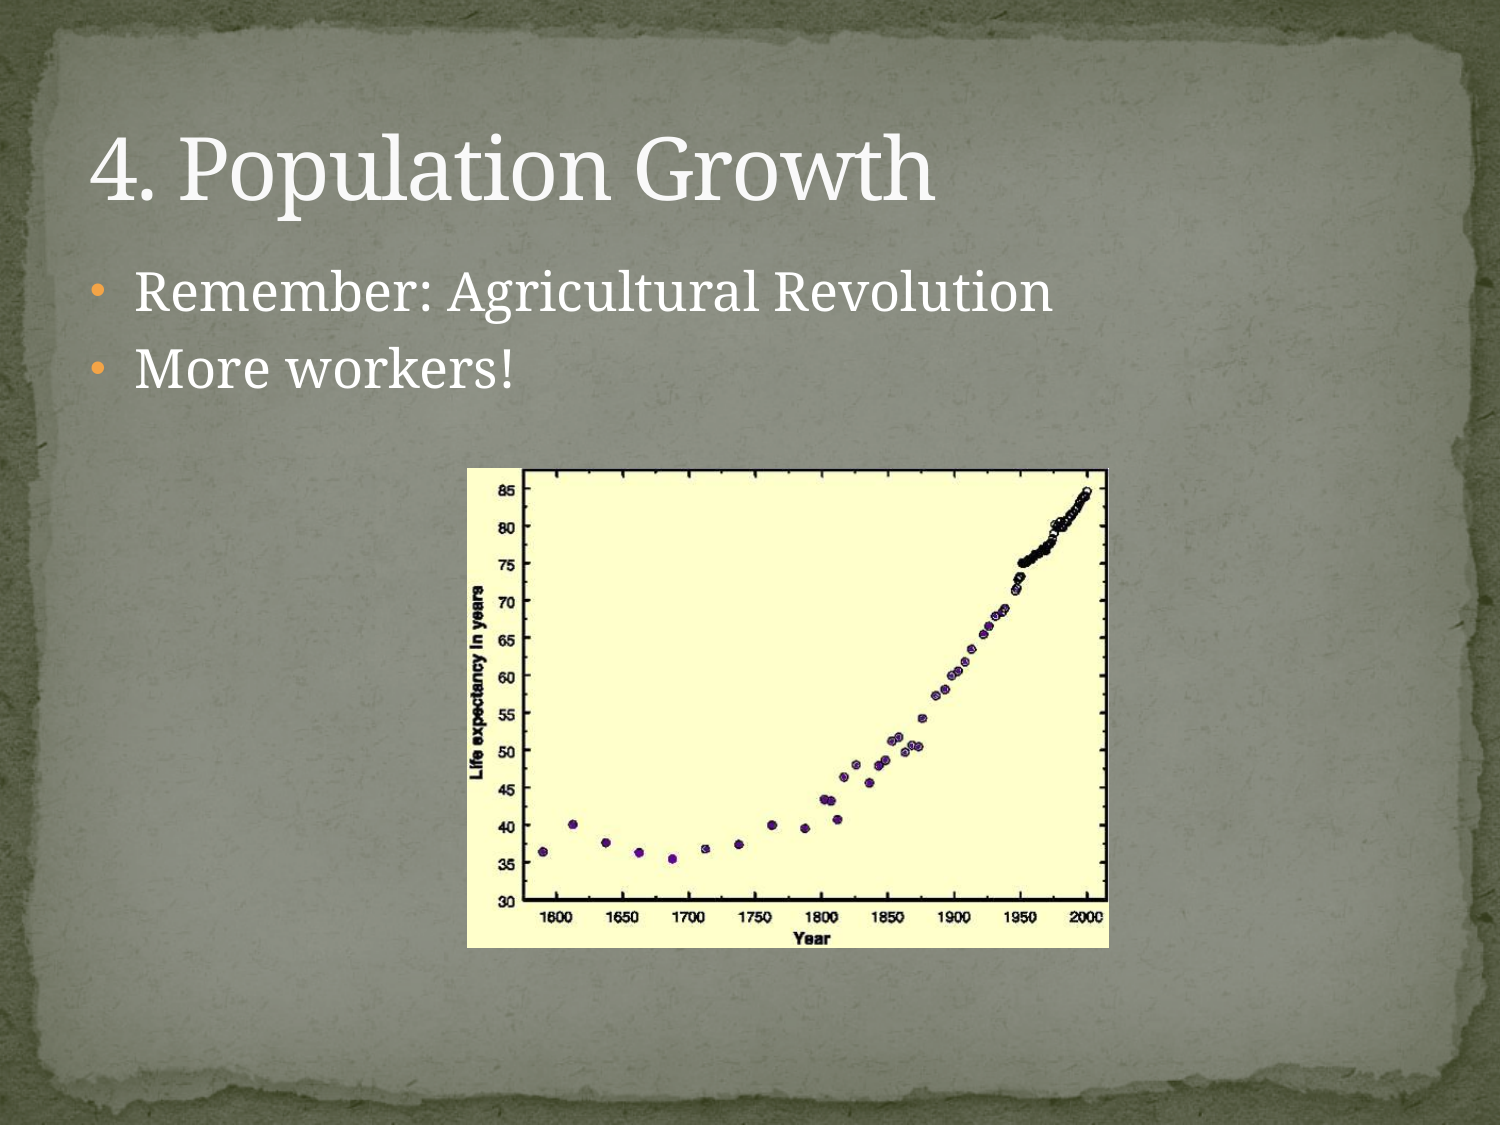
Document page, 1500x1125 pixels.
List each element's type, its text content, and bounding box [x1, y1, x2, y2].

title 4. Population Growth [74, 24, 1425, 225]
list Remember: Agricultural Revolution More workers! [75, 249, 1425, 1000]
picture [467, 468, 1109, 948]
